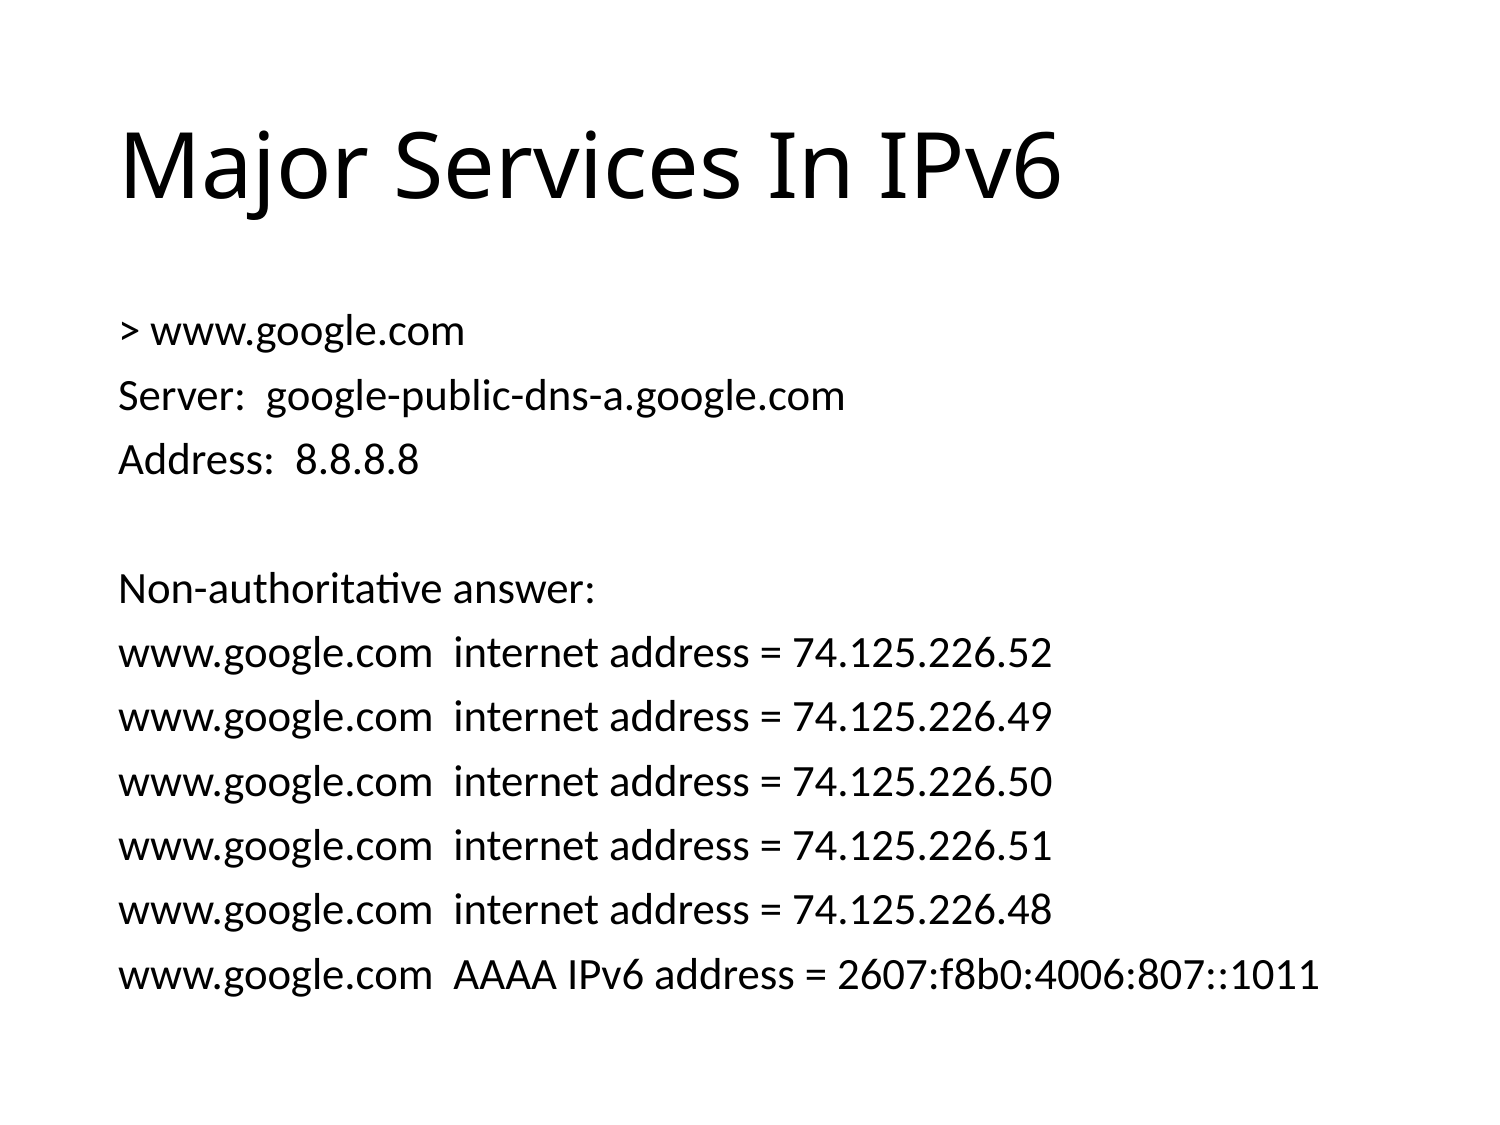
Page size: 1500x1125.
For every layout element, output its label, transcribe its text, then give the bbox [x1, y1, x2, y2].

title Major Services In IPv6 [103, 59, 1397, 278]
list > www.google.com Server: google-public-dns-a.google.com Address: 8.8.8.8 Non-authoritative answer: www.google.com internet address = 74.125.226.52 www.google.com internet address = 74.125.226.49 www.google.com internet address = 74.125.226.50 www.google.com internet address = 74.125.226.51 www.google.com internet address = 74.125.226.48 www.google.com AAAA IPv6 address = 2607:f8b0:4006:807::1011 [103, 299, 1397, 1014]
